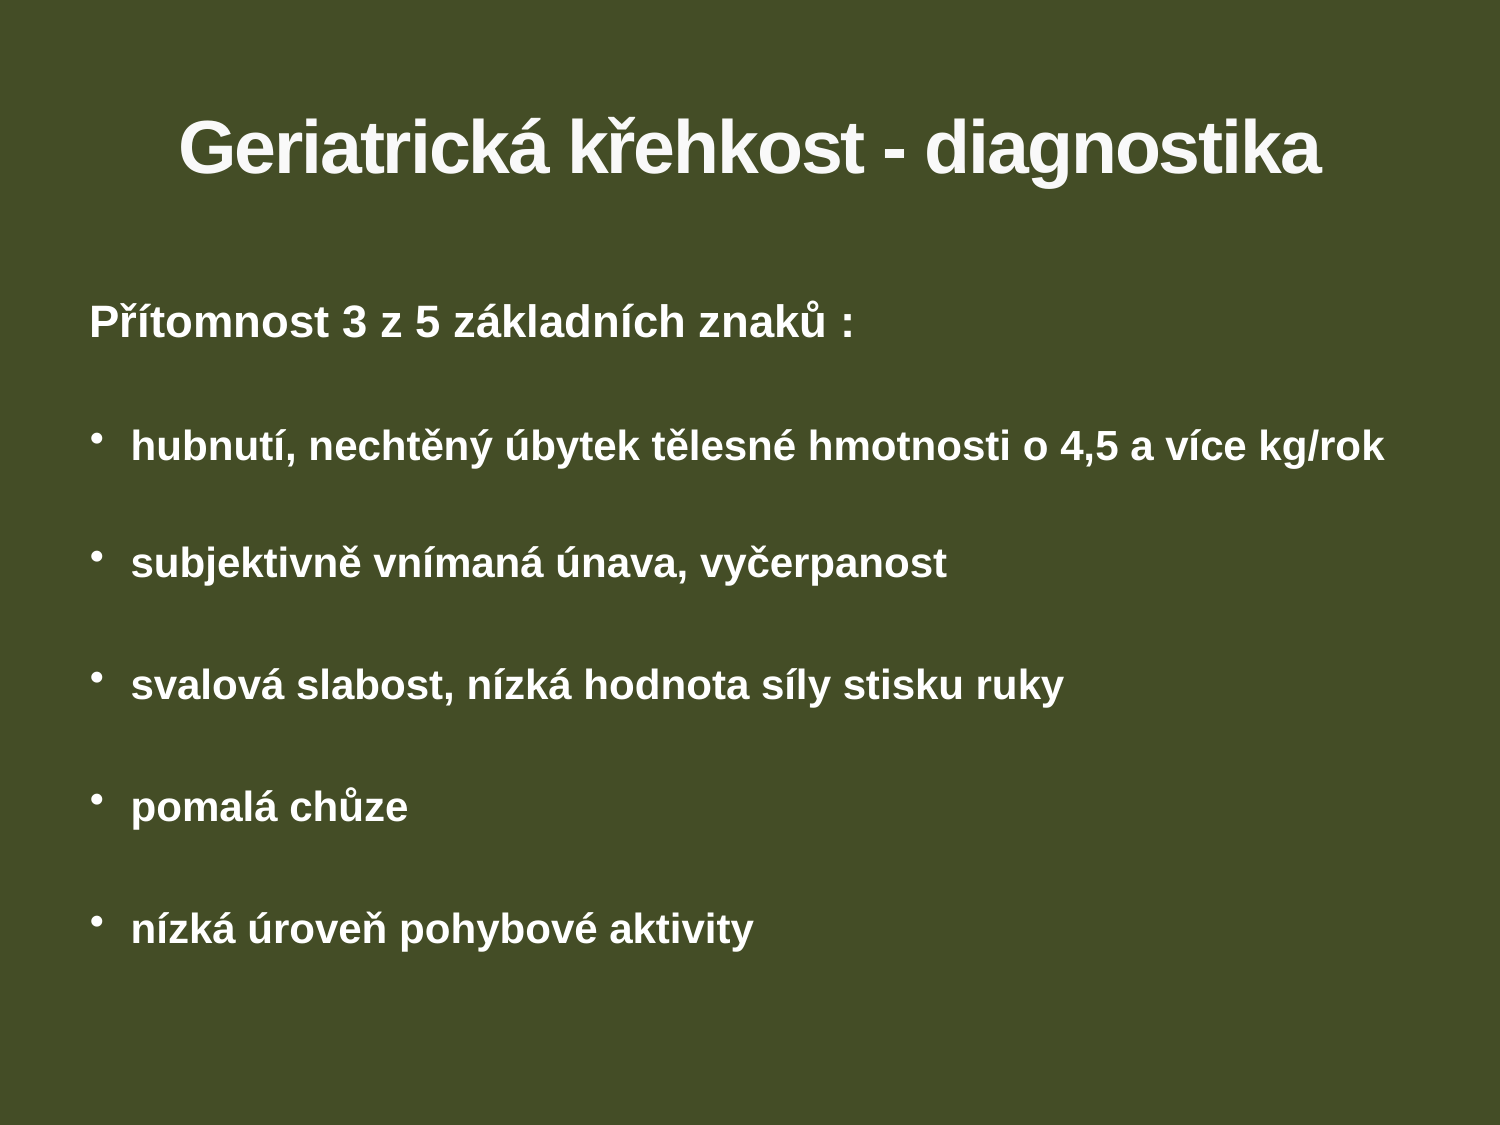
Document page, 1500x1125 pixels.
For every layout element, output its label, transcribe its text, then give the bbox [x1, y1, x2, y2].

title Geriatrická křehkost - diagnostika [74, 24, 1425, 197]
list Přítomnost 3 z 5 základních znaků : hubnutí, nechtěný úbytek tělesné hmotnosti o 4,5 a více kg/rok subjektivně vnímaná únava, vyčerpanost svalová slabost, nízká hodnota síly stisku ruky pomalá chůze nízká úroveň pohybové aktivity [75, 219, 1425, 1000]
